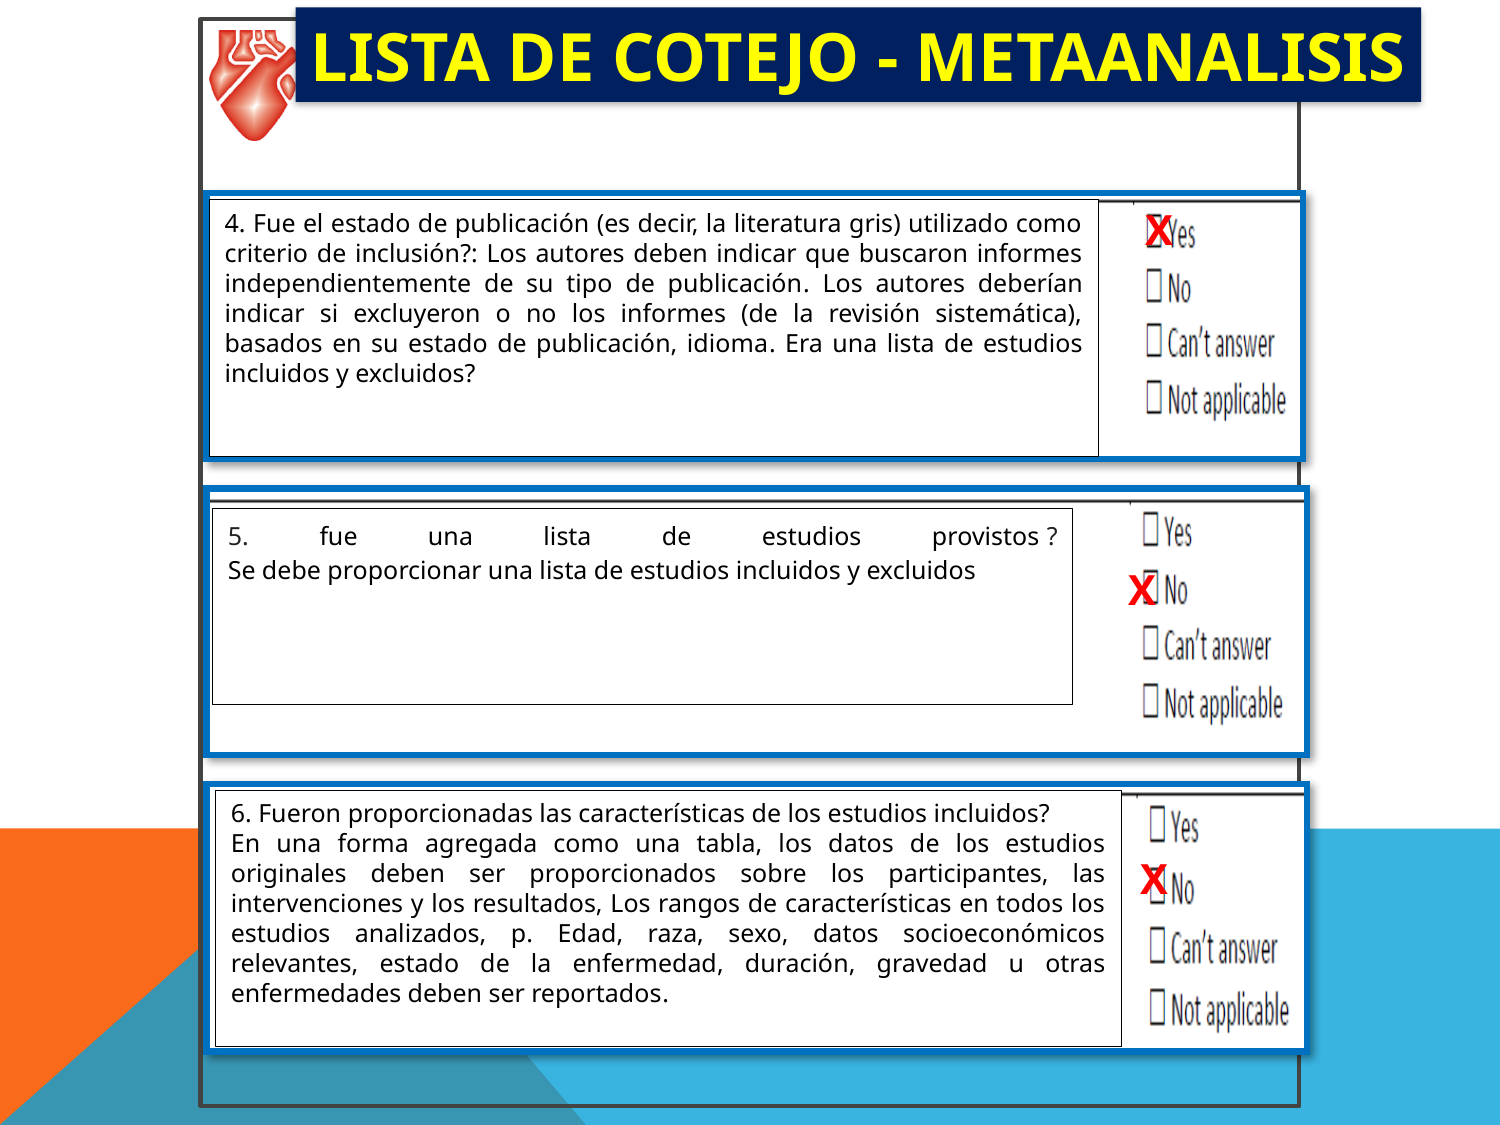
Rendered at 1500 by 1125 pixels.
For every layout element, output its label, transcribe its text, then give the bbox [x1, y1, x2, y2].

picture [209, 491, 1305, 752]
picture [209, 786, 1305, 1049]
text_box LISTA DE COTEJO - METAANALISIS [295, 7, 1422, 102]
picture [209, 196, 1300, 457]
picture [209, 30, 301, 142]
text_box [198, 17, 1301, 1108]
